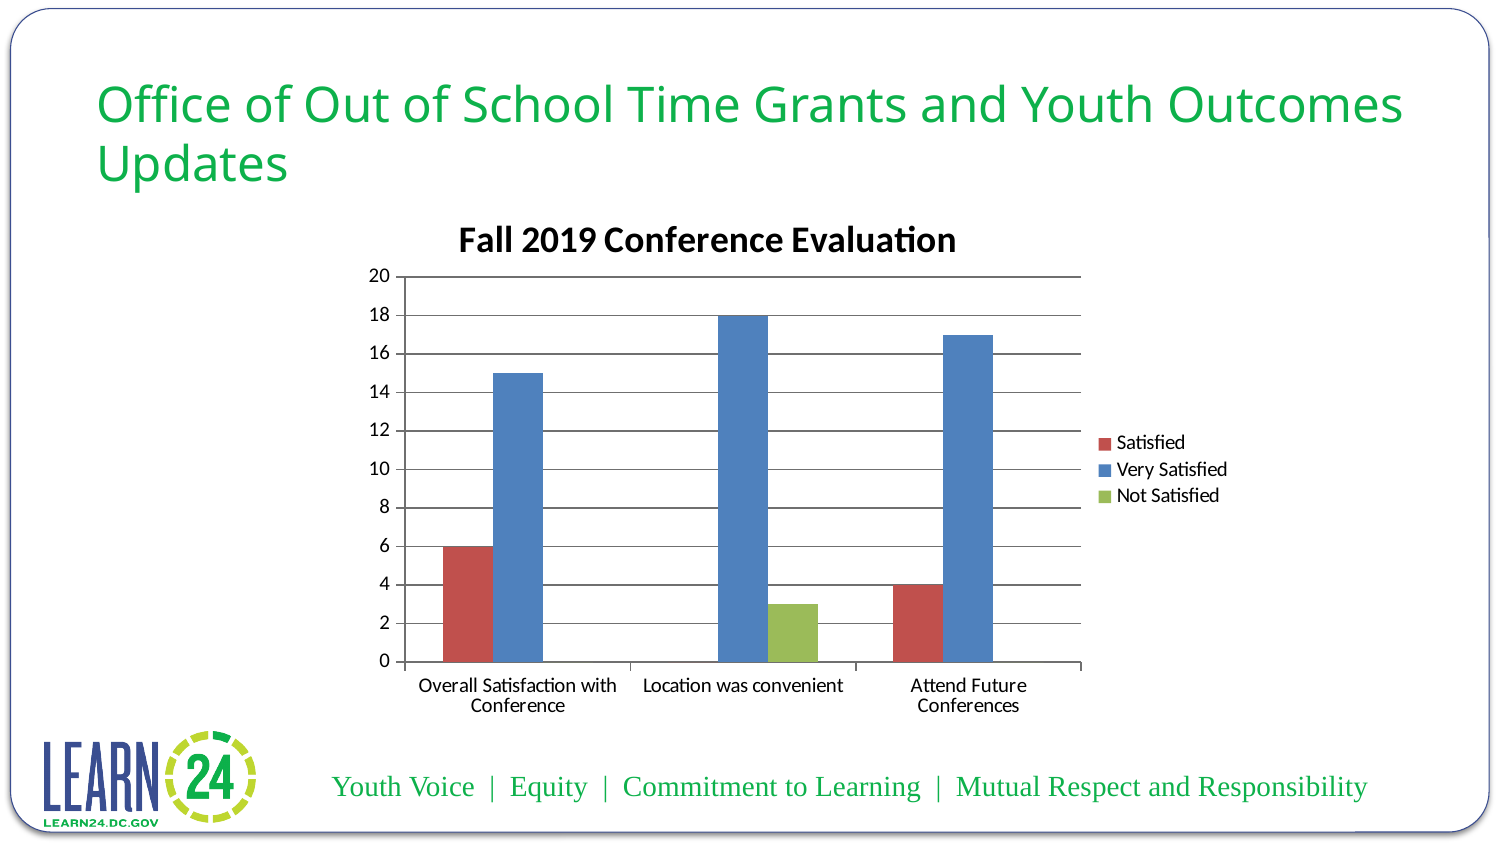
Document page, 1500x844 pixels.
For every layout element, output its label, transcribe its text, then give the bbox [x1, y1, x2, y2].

picture [44, 731, 256, 827]
chart [252, 199, 1248, 742]
title Office of Out of School Time Grants and Youth Outcomes Updates [81, 65, 1438, 207]
footer Youth Voice | Equity | Commitment to Learning | Mutual Respect and Responsibility [309, 756, 1429, 813]
